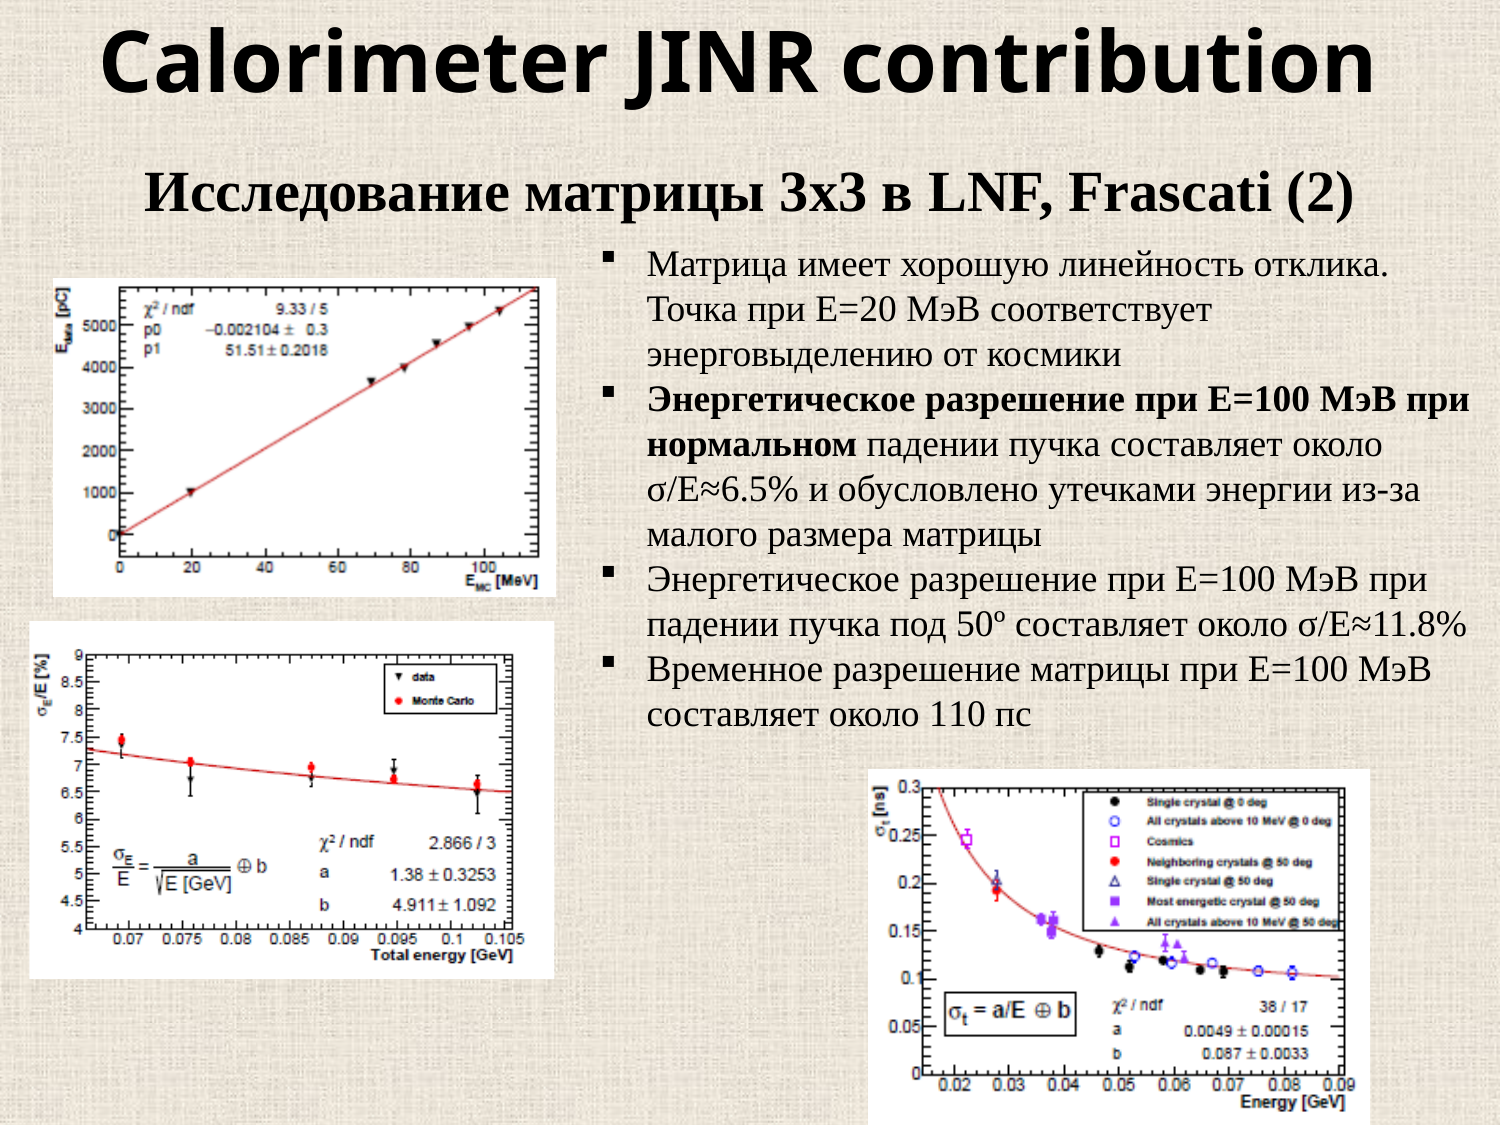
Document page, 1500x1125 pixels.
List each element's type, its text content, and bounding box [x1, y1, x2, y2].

text_box Матрица имеет хорошую линейность отклика. Точка при Е=20 МэВ соответствует энерговыделению от космики Энергетическое разрешение при Е=100 МэВ при нормальном падении пучка составляет около σ/E≈6.5% и обусловлено утечками энергии из-за малого размера матрицы Энергетическое разрешение при Е=100 МэВ при падении пучка под 50º составляет около σ/E≈11.8% Временное разрешение матрицы при Е=100 МэВ составляет около 110 пс [584, 231, 1500, 787]
picture [29, 621, 555, 980]
text_box Calorimeter JINR contribution [0, 0, 1500, 138]
title Исследование матрицы 3х3 в LNF, Frascati (2) [0, 138, 1500, 240]
picture [867, 769, 1371, 1125]
picture [52, 278, 556, 598]
